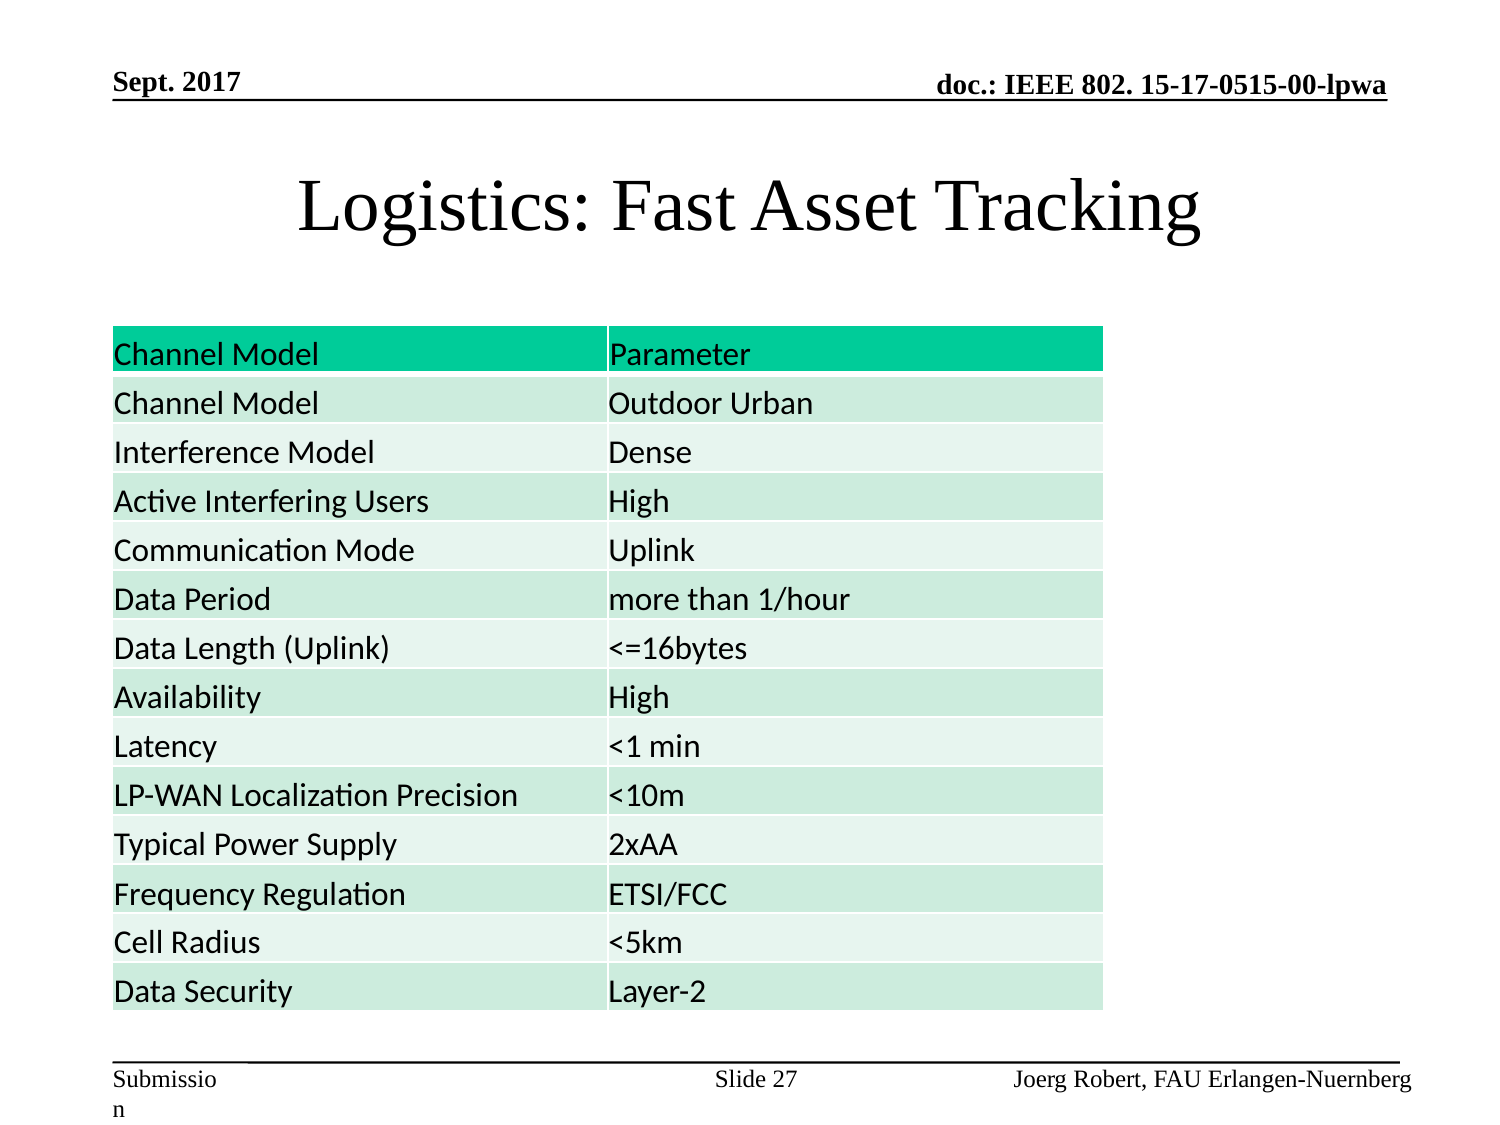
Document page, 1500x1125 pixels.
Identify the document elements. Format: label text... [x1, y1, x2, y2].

table_cell Uplink [609, 522, 1103, 569]
table_cell Latency [113, 718, 607, 765]
table_cell Channel Model [113, 377, 607, 422]
footer Joerg Robert, FAU Erlangen-Nuernberg [900, 1062, 1413, 1093]
table_cell Typical Power Supply [113, 816, 607, 863]
table_cell <10m [609, 767, 1103, 814]
table_cell <=16bytes [609, 620, 1103, 667]
slide_number Slide 27 [712, 1062, 800, 1093]
table_cell Dense [609, 424, 1103, 471]
table_cell Layer-2 [609, 963, 1103, 1010]
table_cell Frequency Regulation [113, 865, 607, 912]
title Logistics: Fast Asset Tracking [112, 112, 1388, 288]
table_cell <5km [609, 914, 1103, 961]
table_cell Interference Model [113, 424, 607, 471]
table_cell ETSI/FCC [609, 865, 1103, 912]
table_cell High [609, 473, 1103, 520]
table_header Parameter [609, 326, 1103, 371]
table_cell Outdoor Urban [609, 377, 1103, 422]
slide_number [112, 62, 375, 98]
table_cell Data Length (Uplink) [113, 620, 607, 667]
table_cell more than 1/hour [609, 571, 1103, 618]
table_cell Communication Mode [113, 522, 607, 569]
table_cell Availability [113, 669, 607, 716]
table_cell Data Period [113, 571, 607, 618]
table_cell <1 min [609, 718, 1103, 765]
table_cell Data Security [113, 963, 607, 1010]
table_cell High [609, 669, 1103, 716]
table_cell Cell Radius [113, 914, 607, 961]
table_cell LP-WAN Localization Precision [113, 767, 607, 814]
table_cell Active Interfering Users [113, 473, 607, 520]
table_cell 2xAA [609, 816, 1103, 863]
table_header Channel Model [113, 326, 607, 371]
